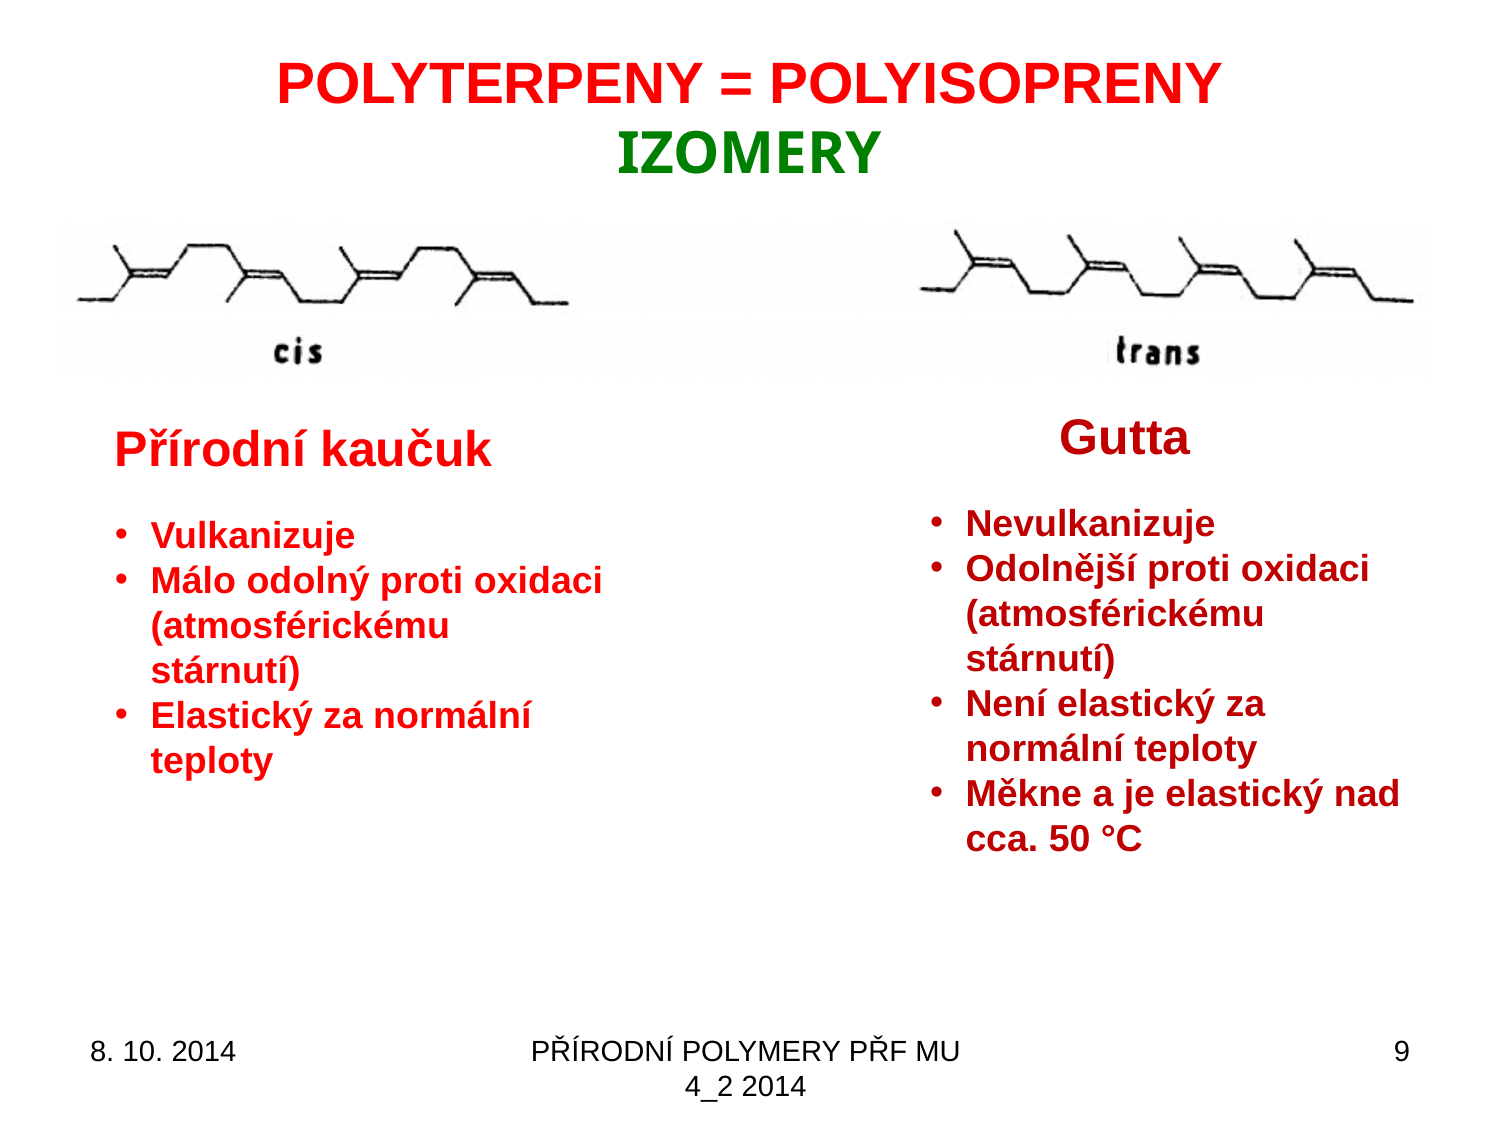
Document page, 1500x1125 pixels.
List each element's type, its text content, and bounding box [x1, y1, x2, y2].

text_box POLYTERPENY = POLYISOPRENY IZOMERY [74, 45, 659, 185]
text_box POLYTERPENY = POLYISOPRENY IZOMERY [828, 45, 1425, 185]
text_box Gutta [1045, 397, 1235, 472]
text_box Nevulkanizuje Odolnější proti oxidaci (atmosférickému stárnutí) Není elastický za normální teploty Měkne a je elastický nad cca. 50 °C [915, 491, 1436, 867]
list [664, 0, 824, 991]
picture [824, 220, 1435, 378]
footer PŘÍRODNÍ POLYMERY PŘF MU 4_2 2014 [512, 1024, 988, 1103]
text_box Vulkanizuje Málo odolný proti oxidaci (atmosférickému stárnutí) Elastický za normální teploty [100, 503, 621, 789]
slide_number 8. 10. 2014 [74, 1024, 426, 1103]
text_box Přírodní kaučuk [100, 408, 538, 484]
picture [55, 220, 664, 378]
slide_number 9 [1074, 1024, 1426, 1103]
